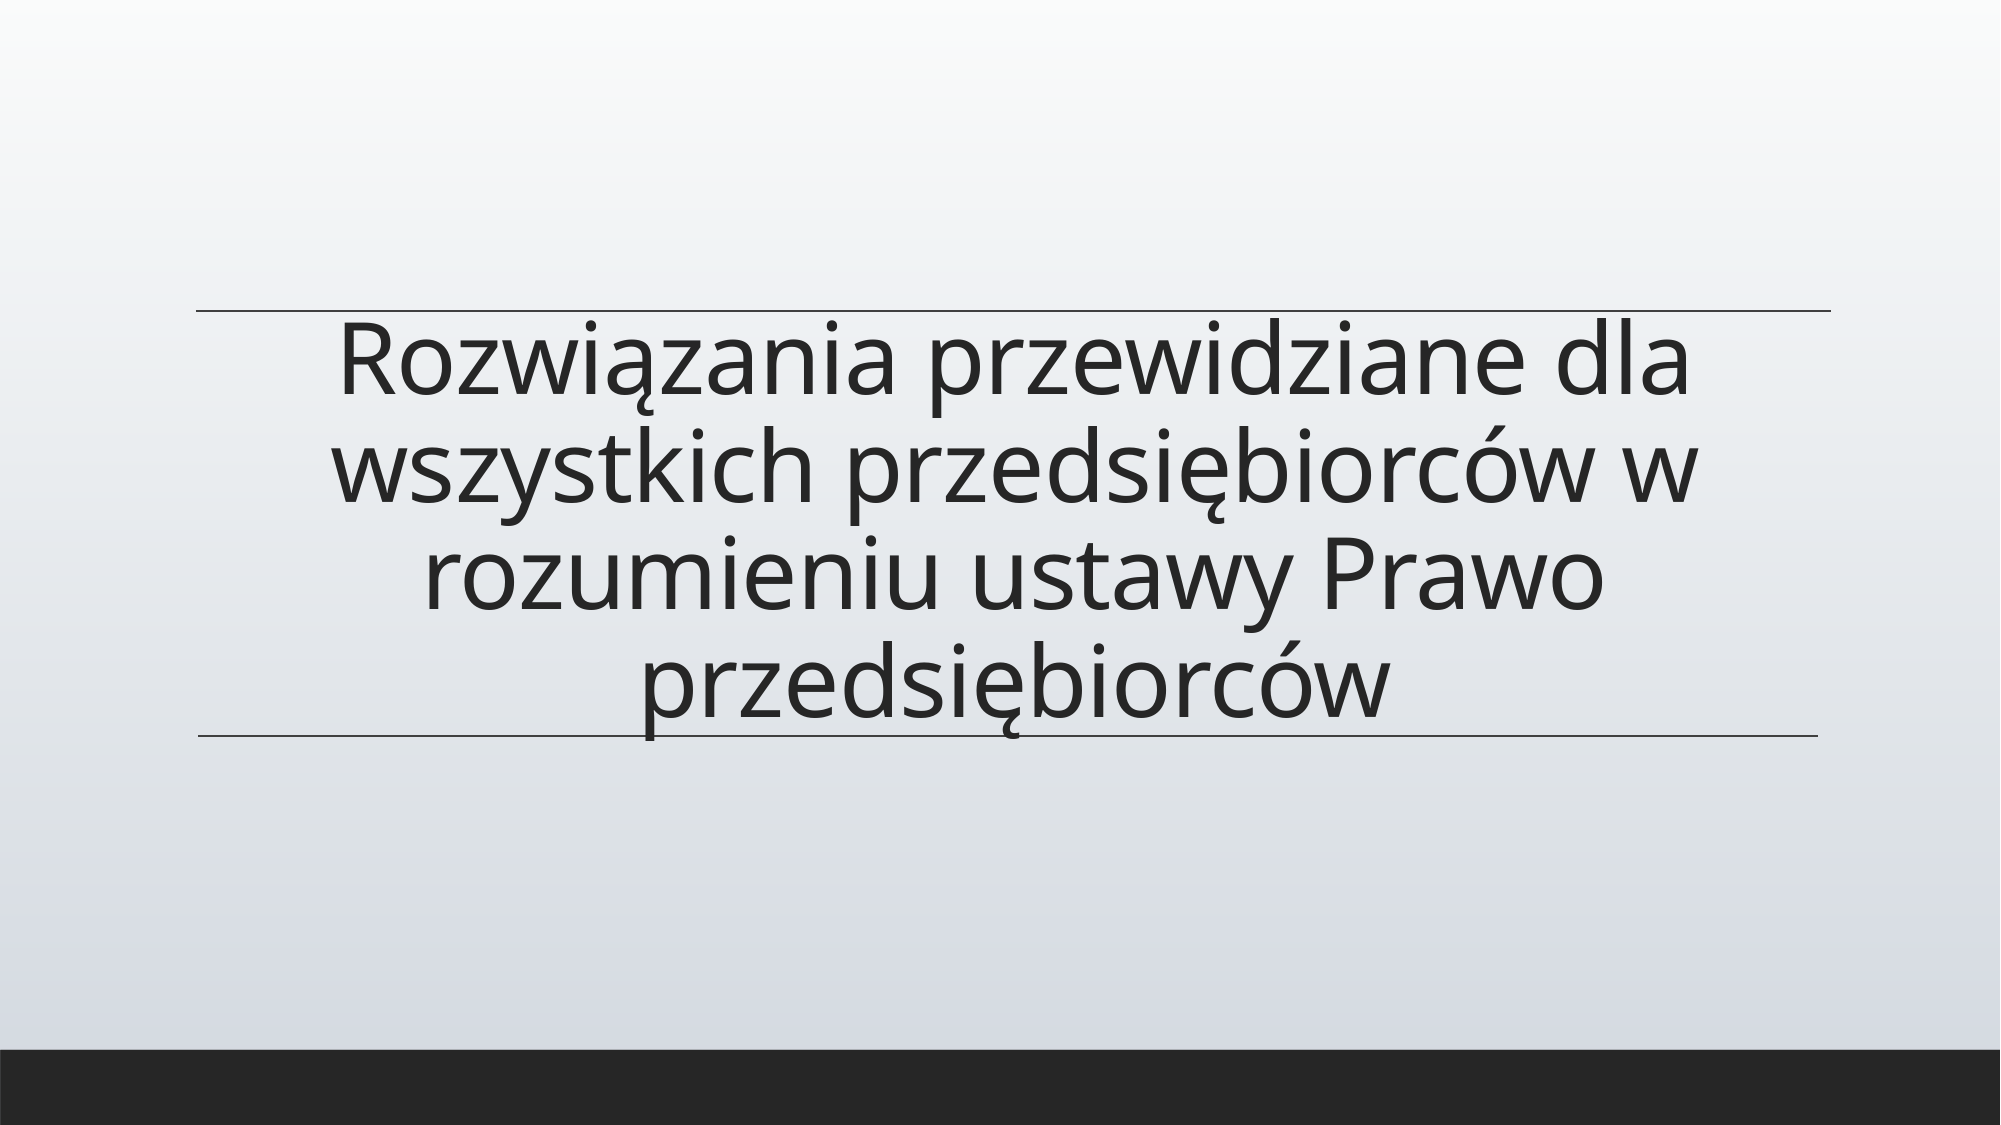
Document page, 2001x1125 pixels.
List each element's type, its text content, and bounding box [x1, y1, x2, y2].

title Rozwiązania przewidziane dla wszystkich przedsiębiorców w rozumieniu ustawy Prawo przedsiębiorców [217, 234, 1813, 747]
